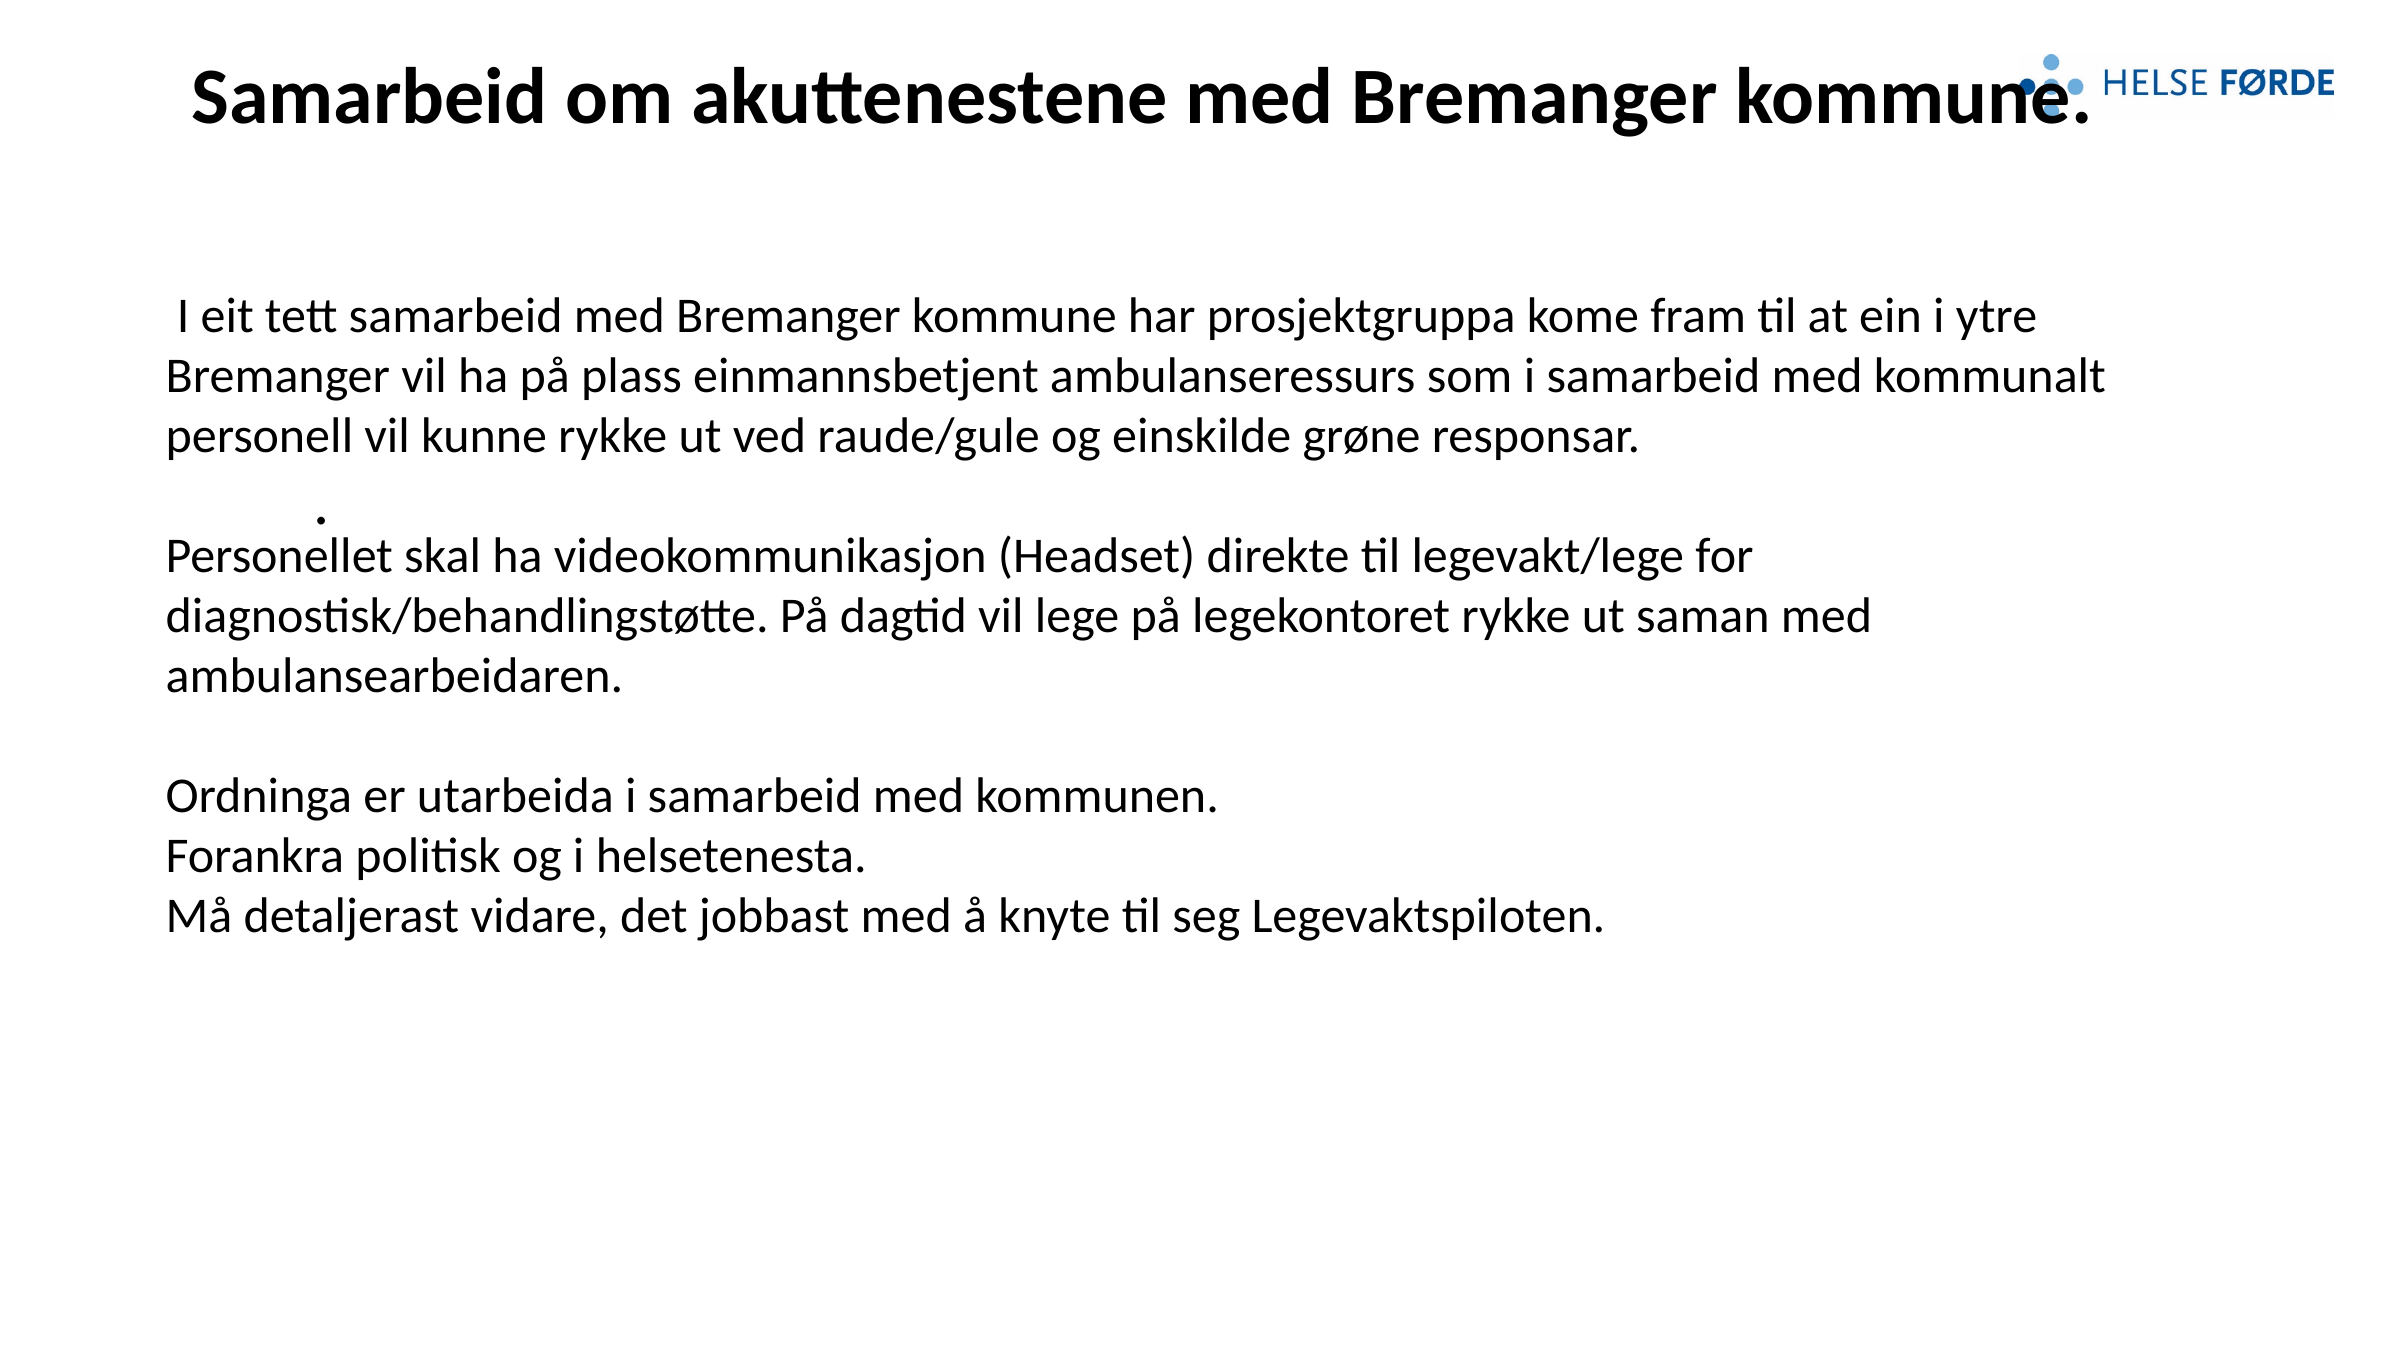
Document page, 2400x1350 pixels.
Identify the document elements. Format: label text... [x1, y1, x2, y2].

picture [2019, 54, 2334, 119]
text_box I eit tett samarbeid med Bremanger kommune har prosjektgruppa kome fram til at ein i ytre Bremanger vil ha på plass einmannsbetjent ambulanseressurs som i samarbeid med kommunalt personell vil kunne rykke ut ved raude/gule og einskilde grøne responsar. Personellet skal ha videokommunikasjon (Headset) direkte til legevakt/lege for diagnostisk/behandlingstøtte. På dagtid vil lege på legekontoret rykke ut saman med ambulansearbeidaren. Ordninga er utarbeida i samarbeid med kommunen. Forankra politisk og i helsetenesta. Må detaljerast vidare, det jobbast med å knyte til seg Legevaktspiloten. [150, 275, 2228, 1350]
title Samarbeid om akuttenestene med Bremanger kommune. [107, 73, 2178, 207]
